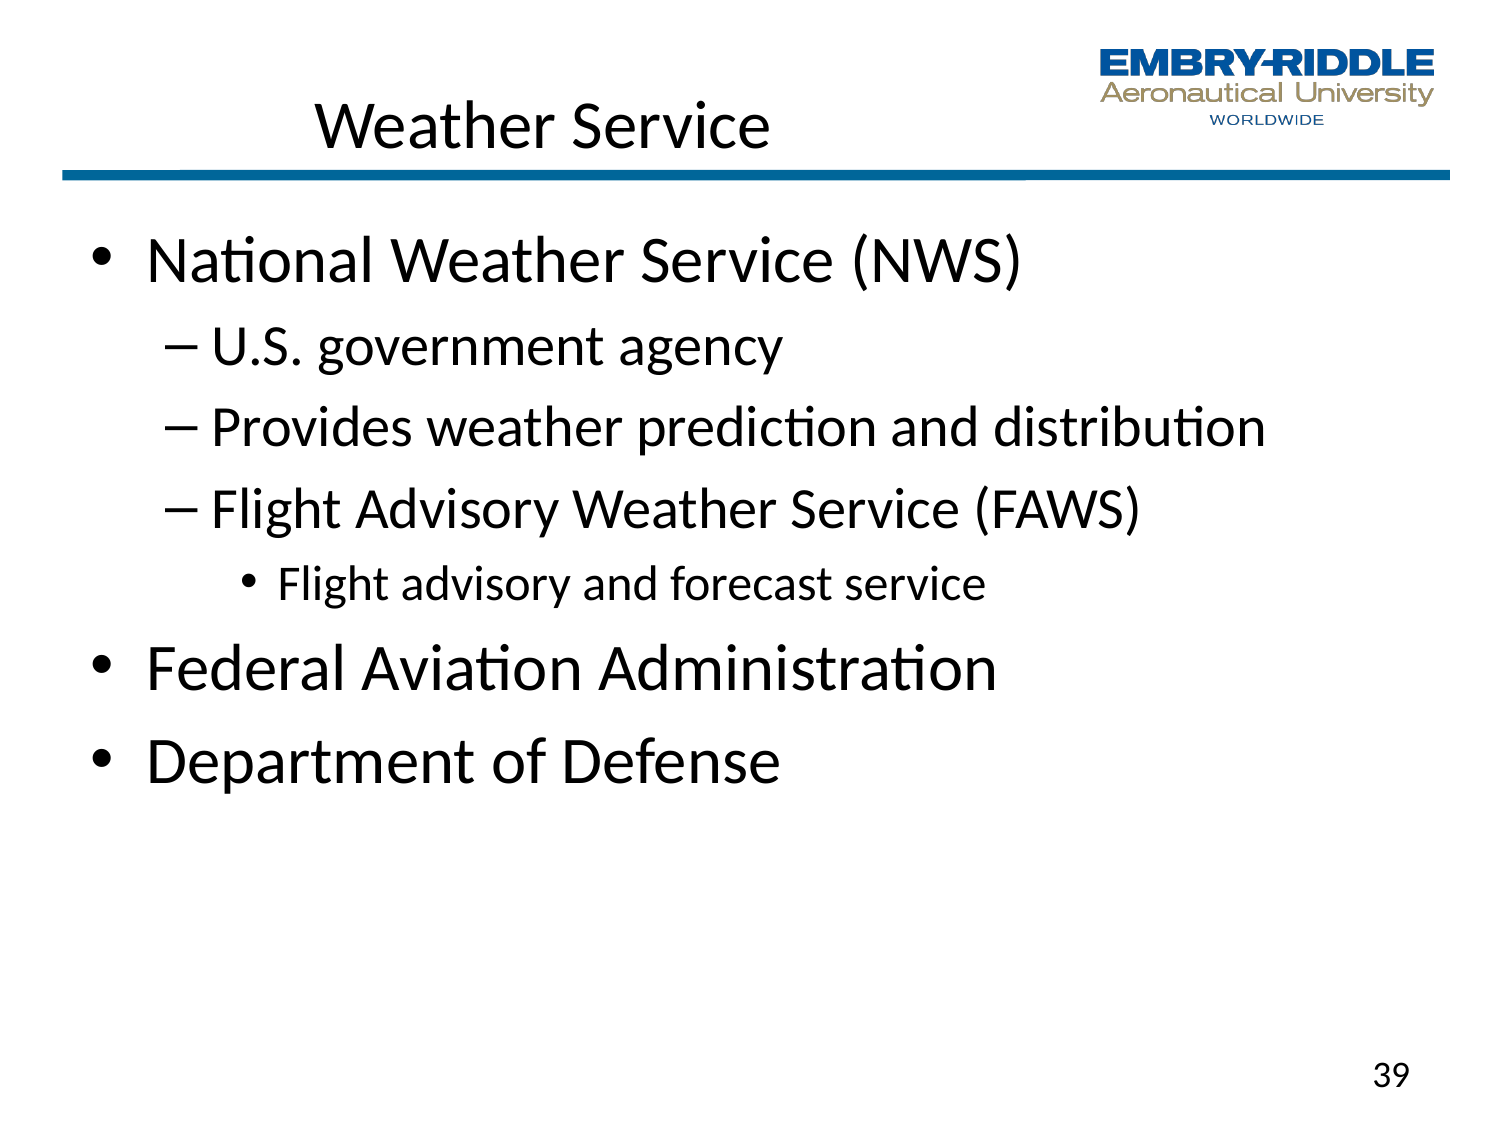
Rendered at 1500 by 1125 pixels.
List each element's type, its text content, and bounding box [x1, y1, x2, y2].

slide_number 39 [1074, 1042, 1425, 1103]
title Weather Service [0, 71, 1088, 170]
picture [1100, 49, 1434, 125]
list National Weather Service (NWS) U.S. government agency Provides weather prediction and distribution Flight Advisory Weather Service (FAWS) Flight advisory and fore­cast service Federal Aviation Administration Department of Defense [75, 207, 1425, 1005]
